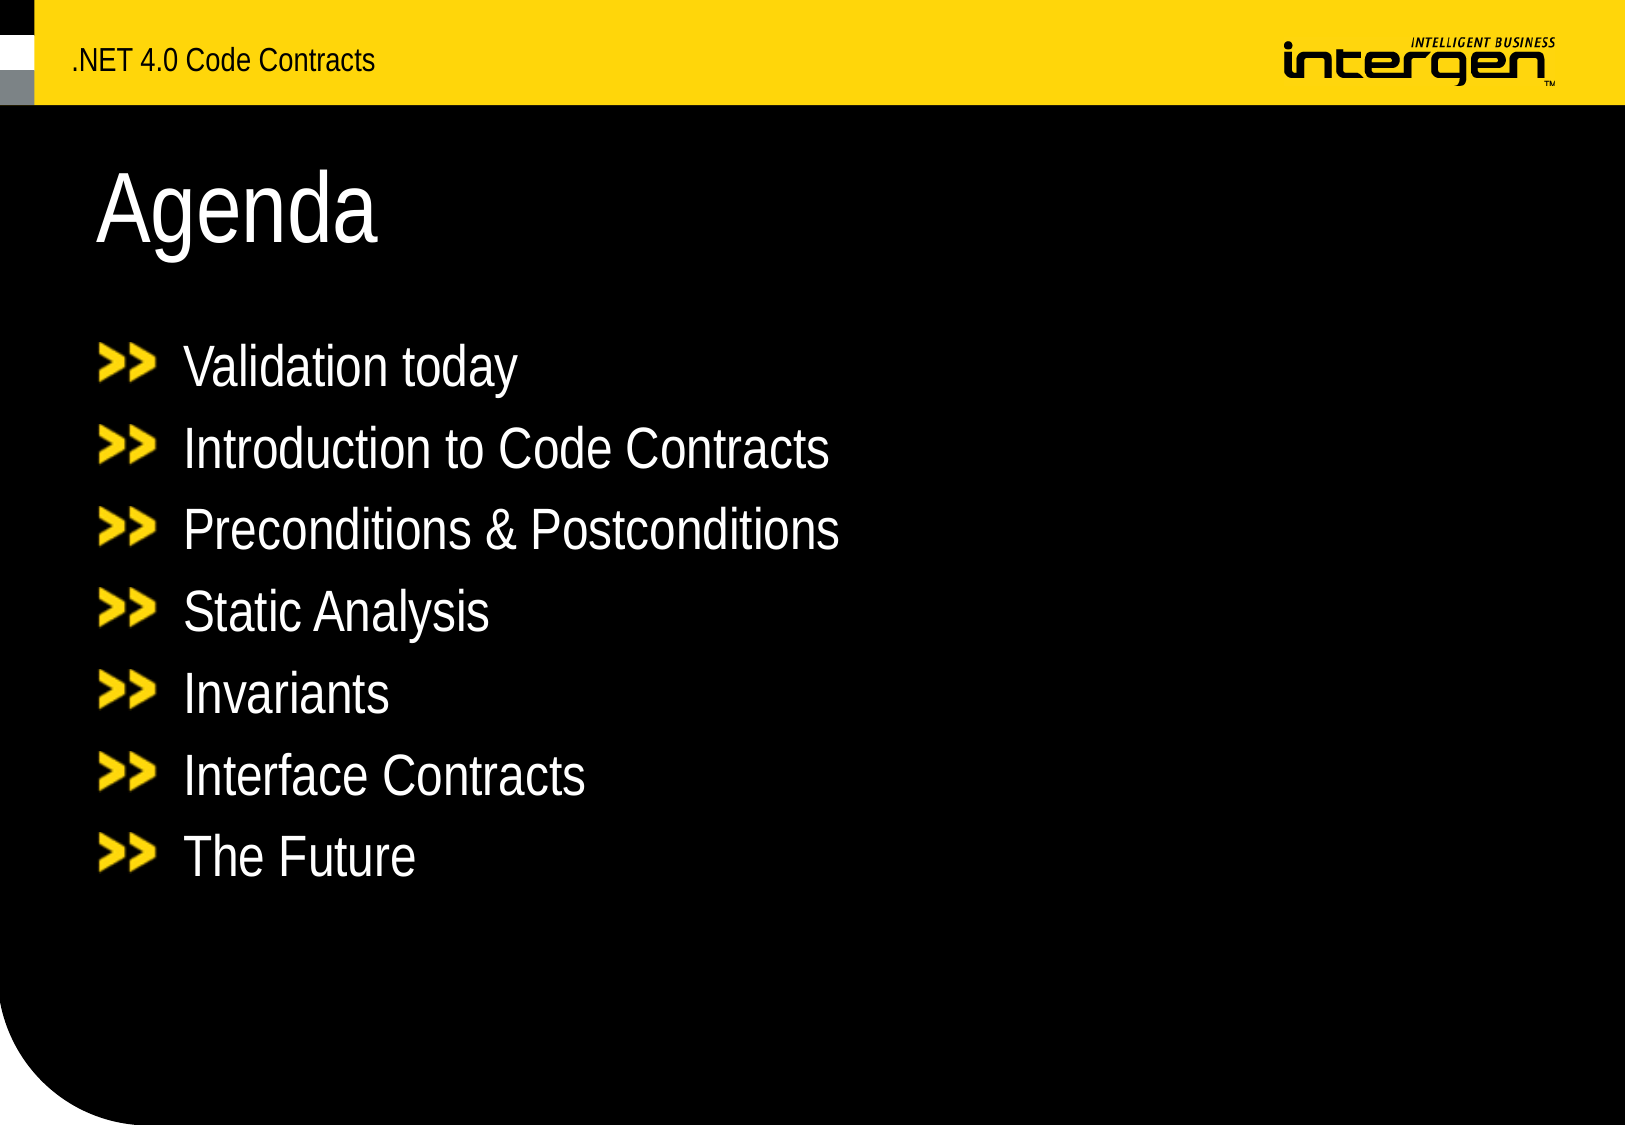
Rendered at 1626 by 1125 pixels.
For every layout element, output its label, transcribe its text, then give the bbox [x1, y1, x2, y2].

picture [96, 342, 159, 384]
picture [96, 587, 159, 629]
picture [96, 506, 159, 548]
title Agenda [80, 125, 1544, 280]
picture [96, 832, 159, 874]
list Validation today Introduction to Code Contracts Preconditions & Postconditions Static Analysis Invariants Interface Contracts The Future [80, 320, 1428, 988]
picture [96, 669, 159, 711]
picture [96, 751, 159, 793]
picture [96, 424, 159, 466]
picture [1284, 37, 1555, 86]
